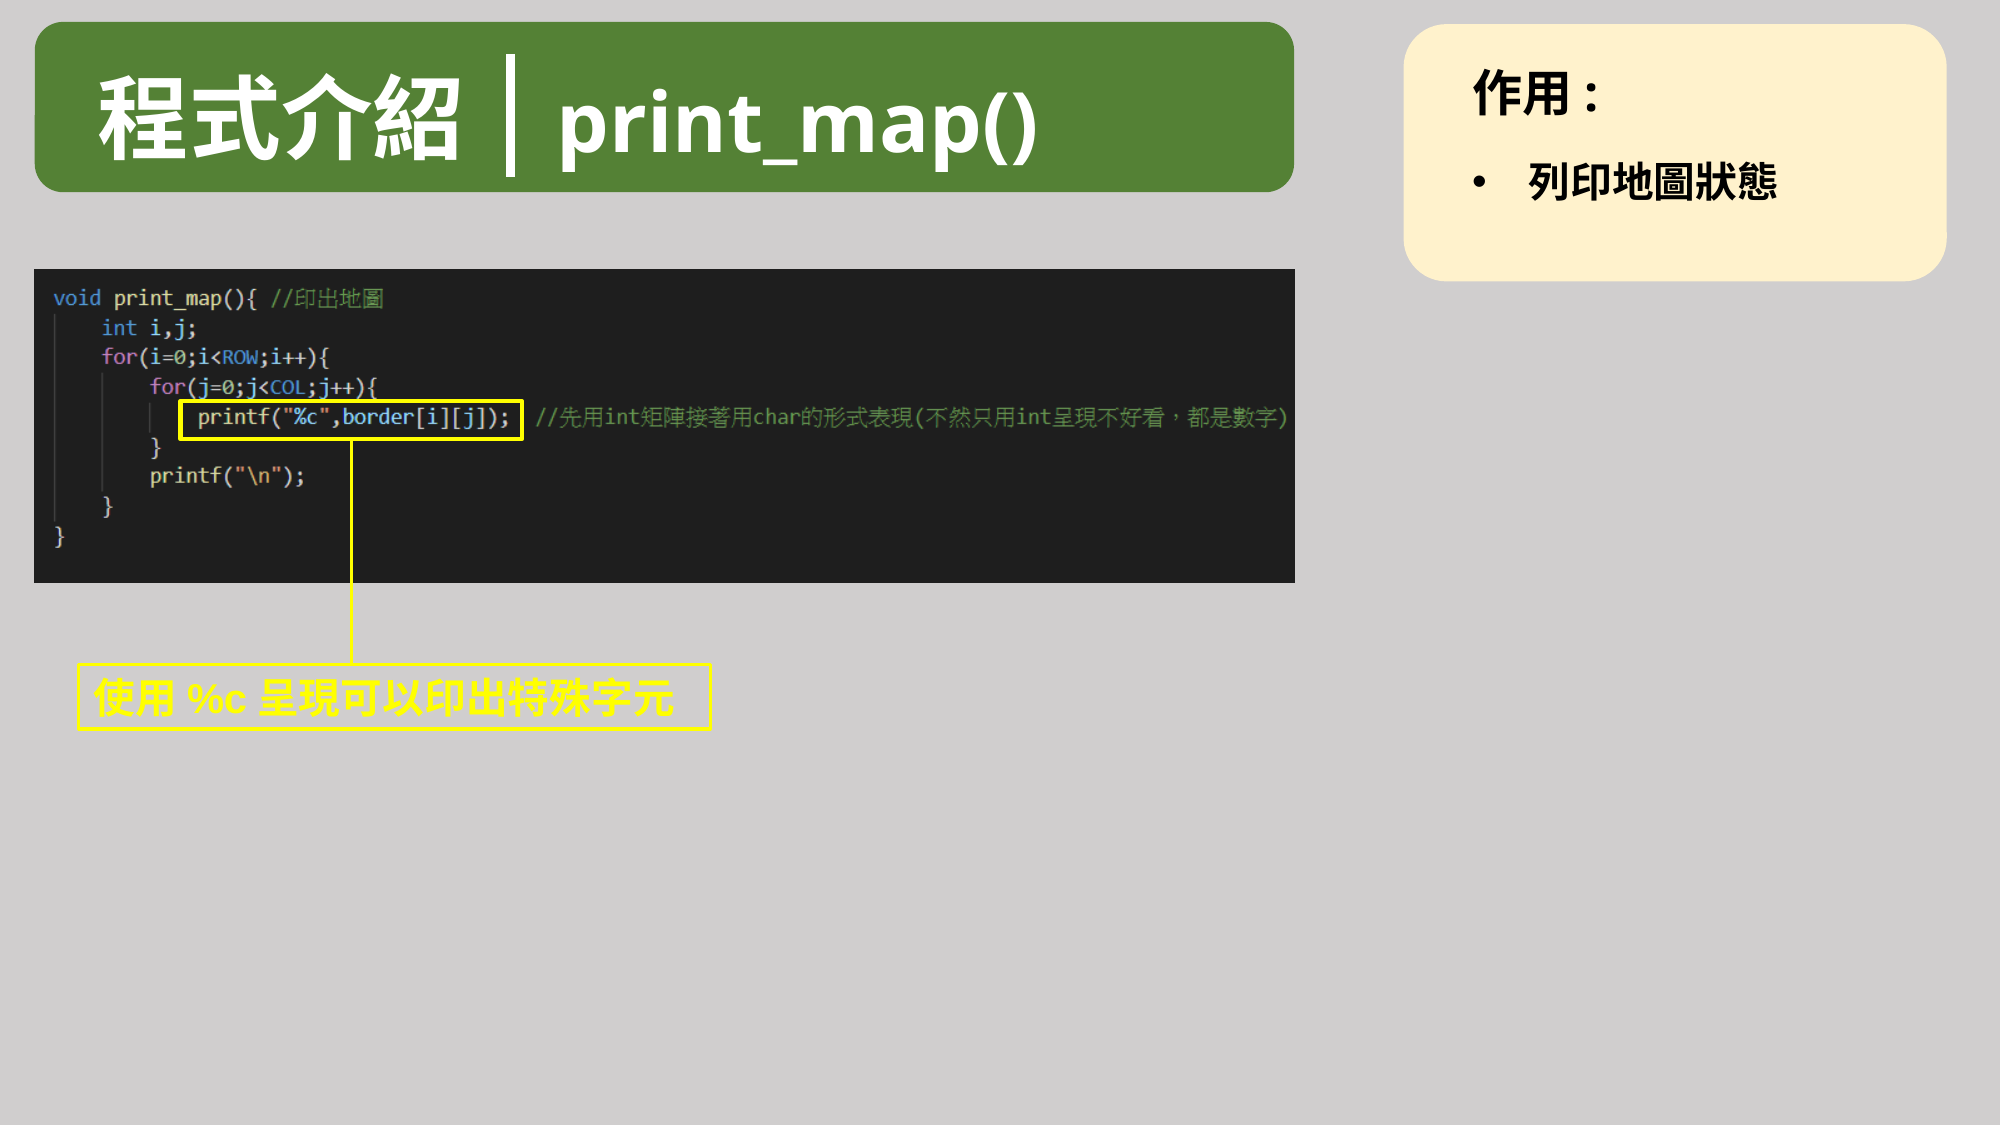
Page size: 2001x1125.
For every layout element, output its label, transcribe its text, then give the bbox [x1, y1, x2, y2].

text_box 列印地圖狀態 [1457, 148, 1894, 214]
picture [34, 268, 1296, 584]
text_box 作用: [1457, 53, 1894, 129]
text_box 使用%c呈現可以印出特殊字元 [78, 664, 711, 730]
text_box [1401, 21, 1949, 284]
text_box print_map() [541, 61, 1266, 177]
text_box 程式介紹 [82, 53, 495, 179]
text_box [34, 21, 1295, 193]
